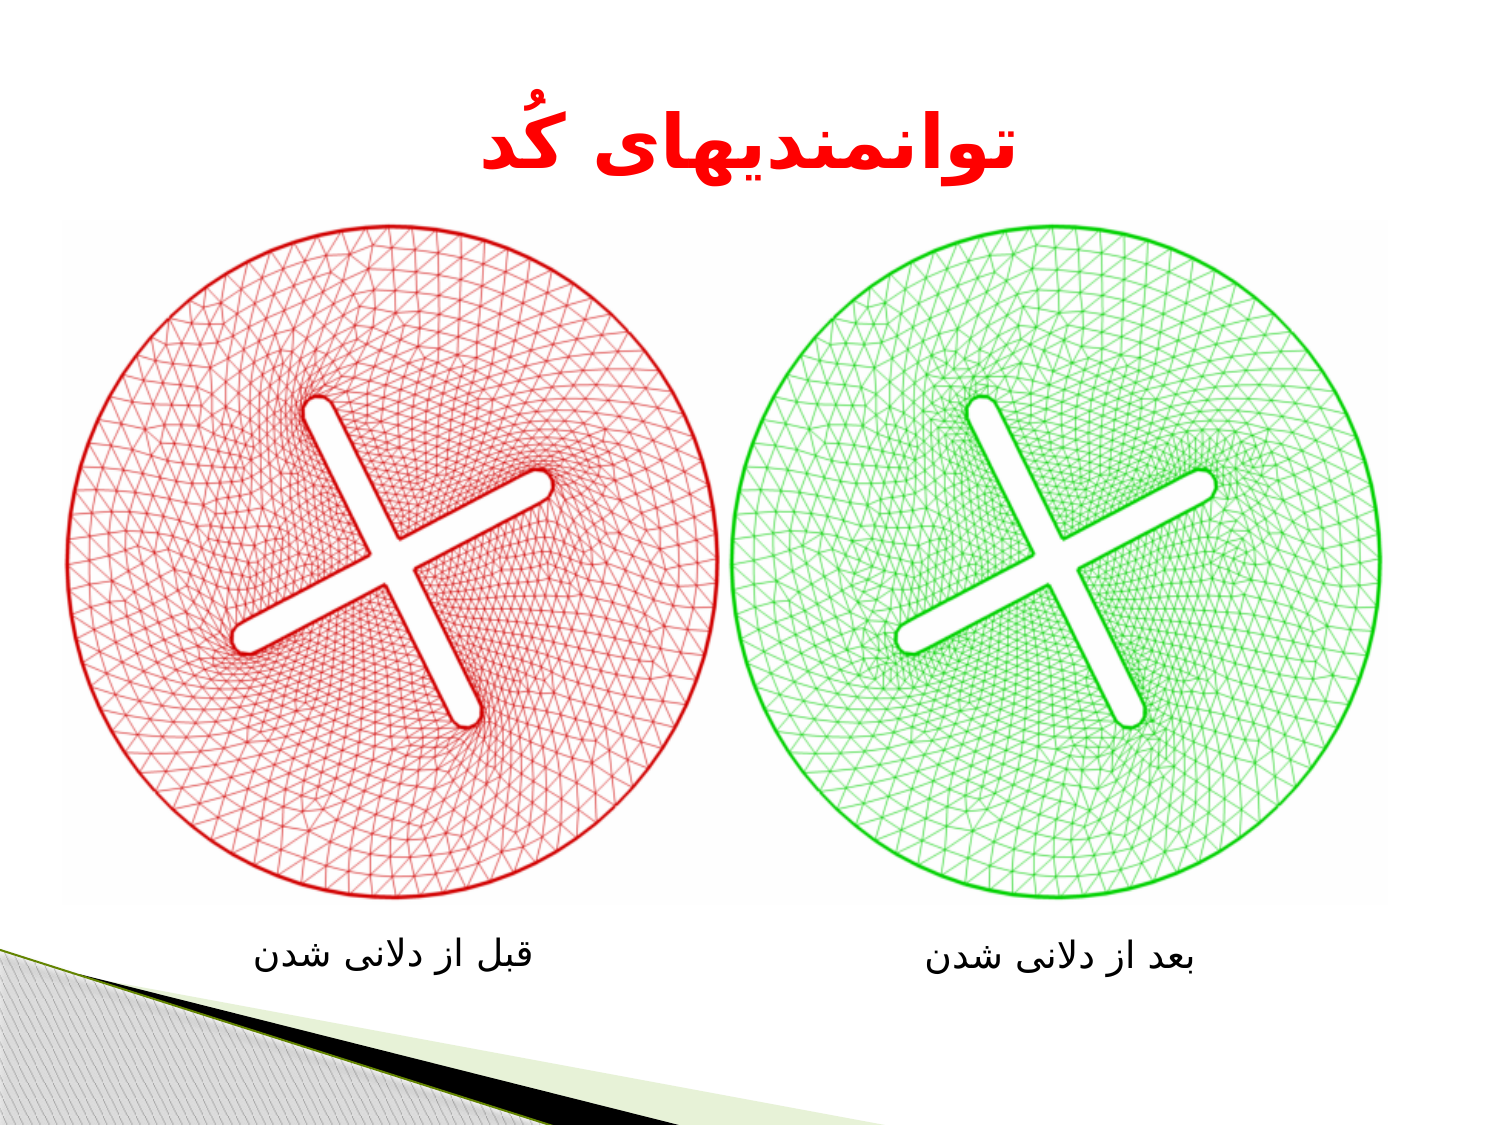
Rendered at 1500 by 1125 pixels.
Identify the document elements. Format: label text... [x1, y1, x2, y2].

picture [62, 219, 1388, 906]
title توانمندیهای کُد [75, 45, 1425, 233]
text_box قبل از دلانی شدن [238, 922, 549, 982]
text_box بعد از دلانی شدن [909, 923, 1211, 984]
